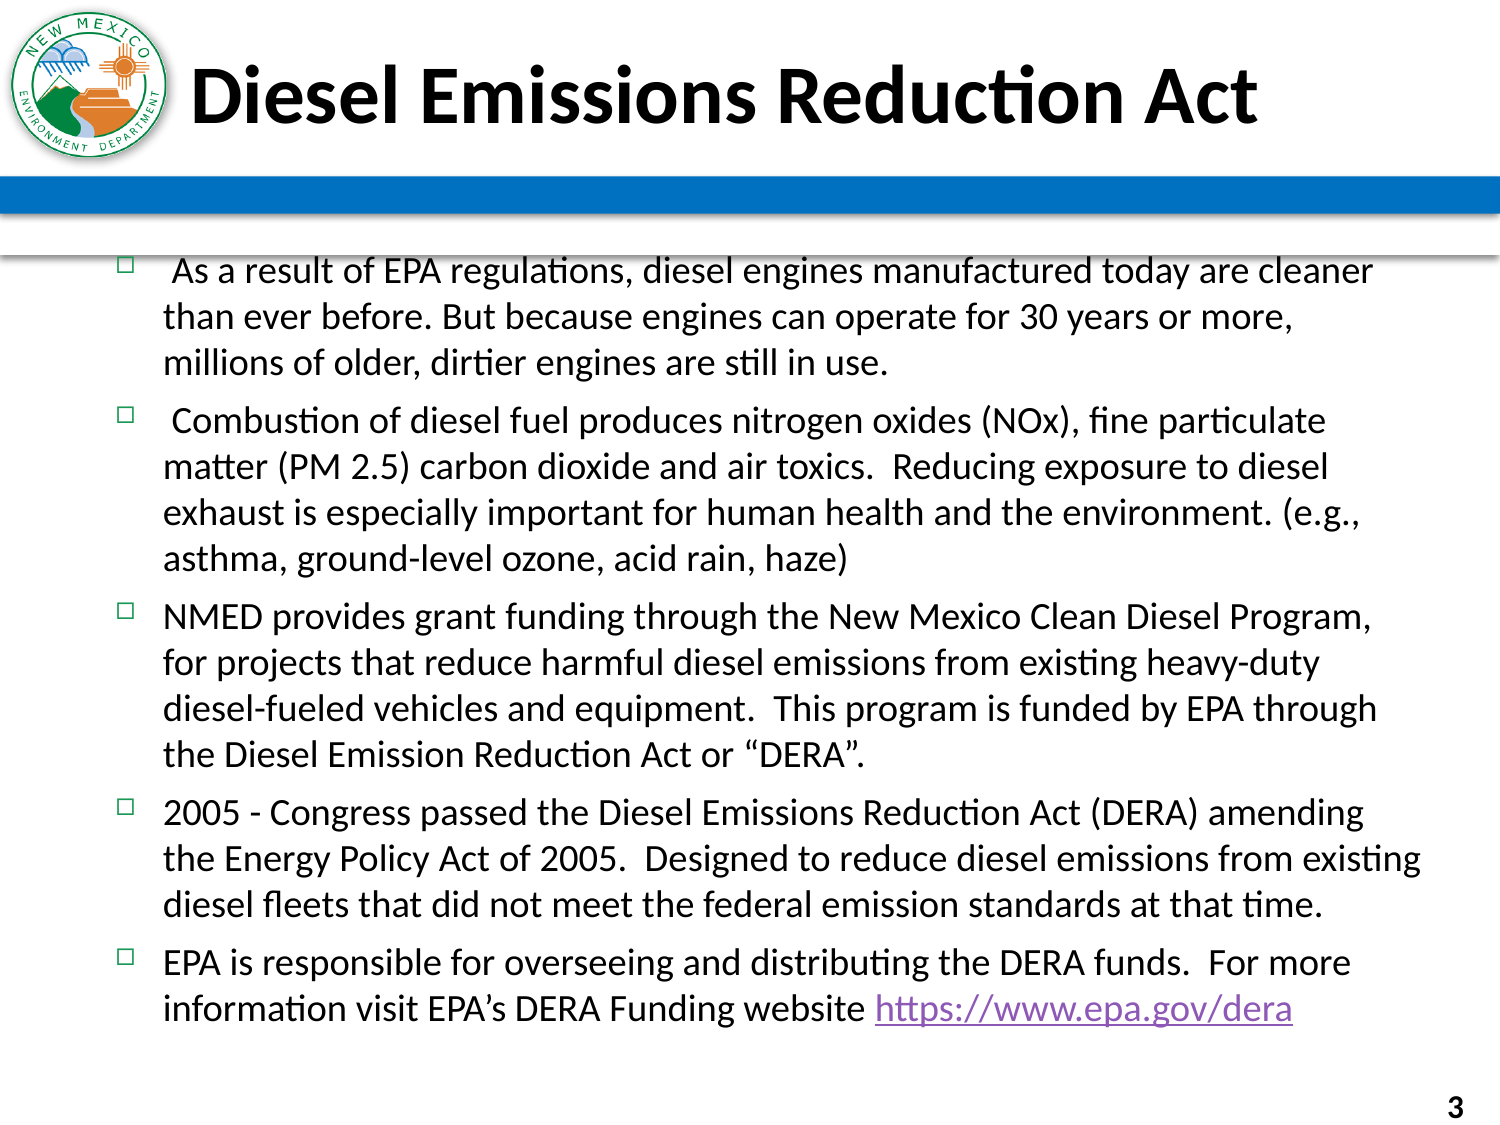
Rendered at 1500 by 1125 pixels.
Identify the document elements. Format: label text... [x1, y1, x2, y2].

picture [7, 8, 170, 161]
list As a result of EPA regulations, diesel engines manufactured today are cleaner than ever before. But because engines can operate for 30 years or more, millions of older, dirtier engines are still in use. Combustion of diesel fuel produces nitrogen oxides (NOx), fine particulate matter (PM 2.5) carbon dioxide and air toxics. Reducing exposure to diesel exhaust is especially important for human health and the environment. (e.g., asthma, ground-level ozone, acid rain, haze) NMED provides grant funding through the New Mexico Clean Diesel Program, for projects that reduce harmful diesel emissions from existing heavy-duty diesel-fueled vehicles and equipment. This program is funded by EPA through the Diesel Emission Reduction Act or “DERA”. 2005 - Congress passed the Diesel Emissions Reduction Act (DERA) amending the Energy Policy Act of 2005. Designed to reduce diesel emissions from existing diesel fleets that did not meet the federal emission standards at that time. EPA is responsible for overseeing and distributing the DERA funds. For more information visit EPA’s DERA Funding website https://www.epa.gov/dera [100, 237, 1438, 1075]
slide_number 3 [1411, 1084, 1500, 1125]
title Diesel Emissions Reduction Act [175, 5, 1475, 168]
